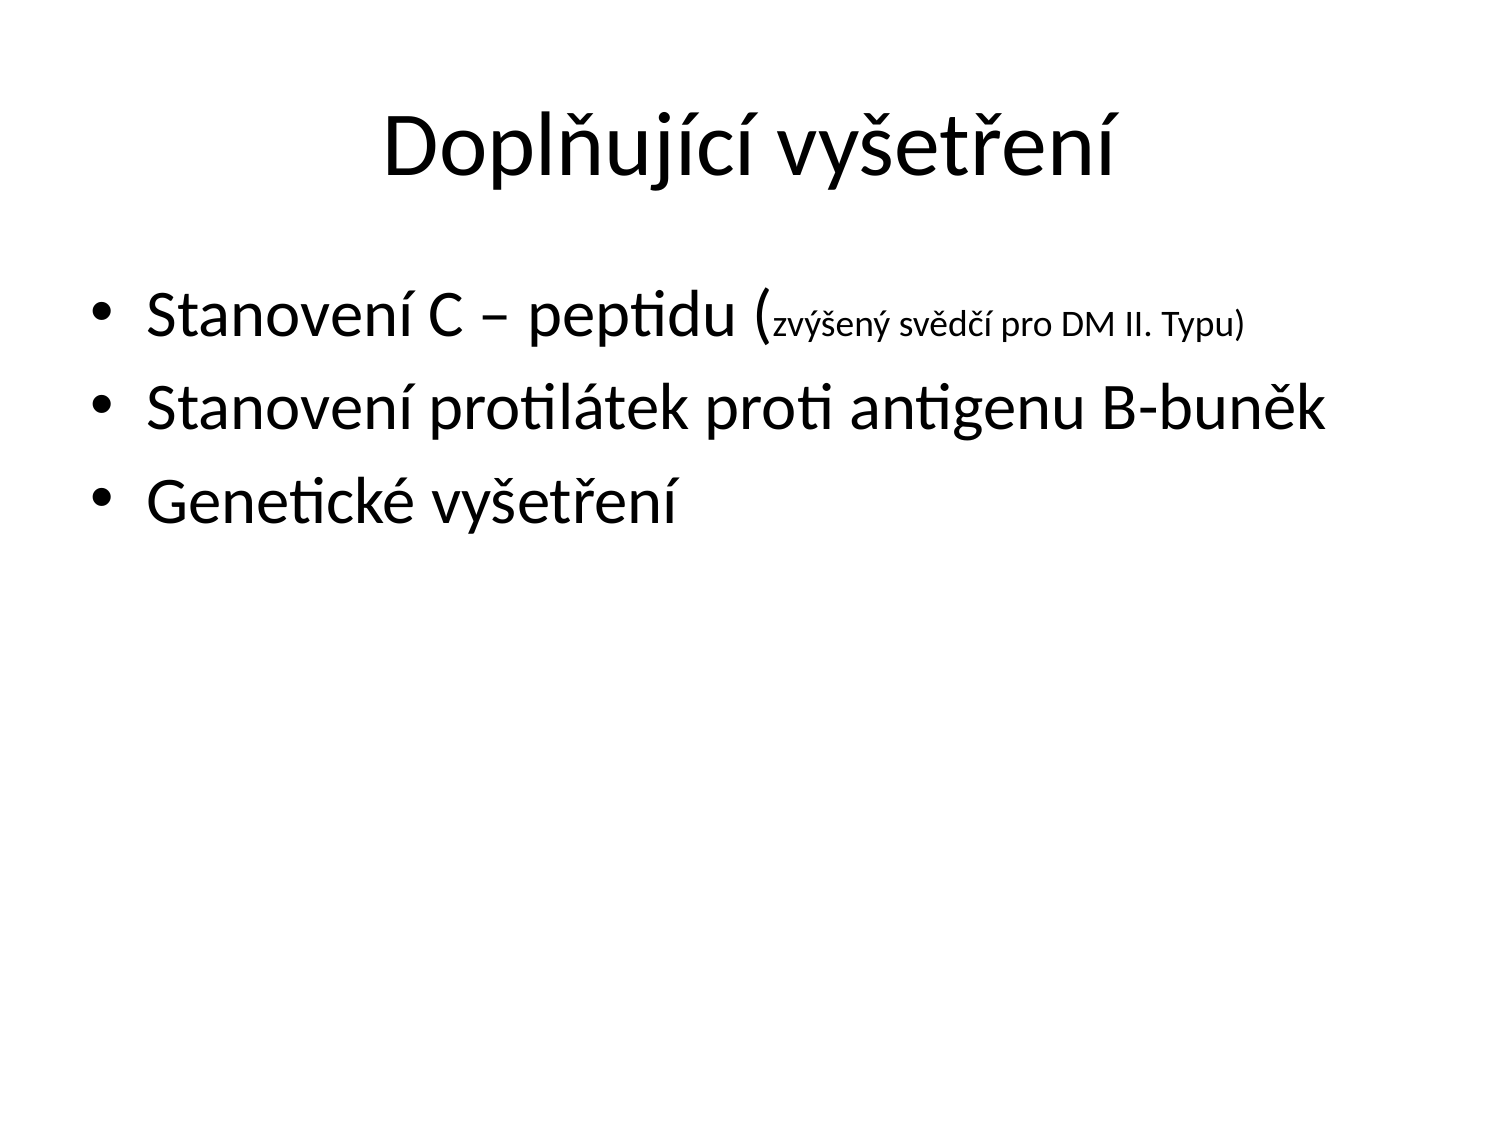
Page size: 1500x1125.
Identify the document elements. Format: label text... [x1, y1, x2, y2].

list Stanovení C – peptidu (zvýšený svědčí pro DM II. Typu) Stanovení protilátek proti antigenu B-buněk Genetické vyšetření [75, 262, 1425, 1005]
title Doplňující vyšetření [75, 45, 1425, 233]
